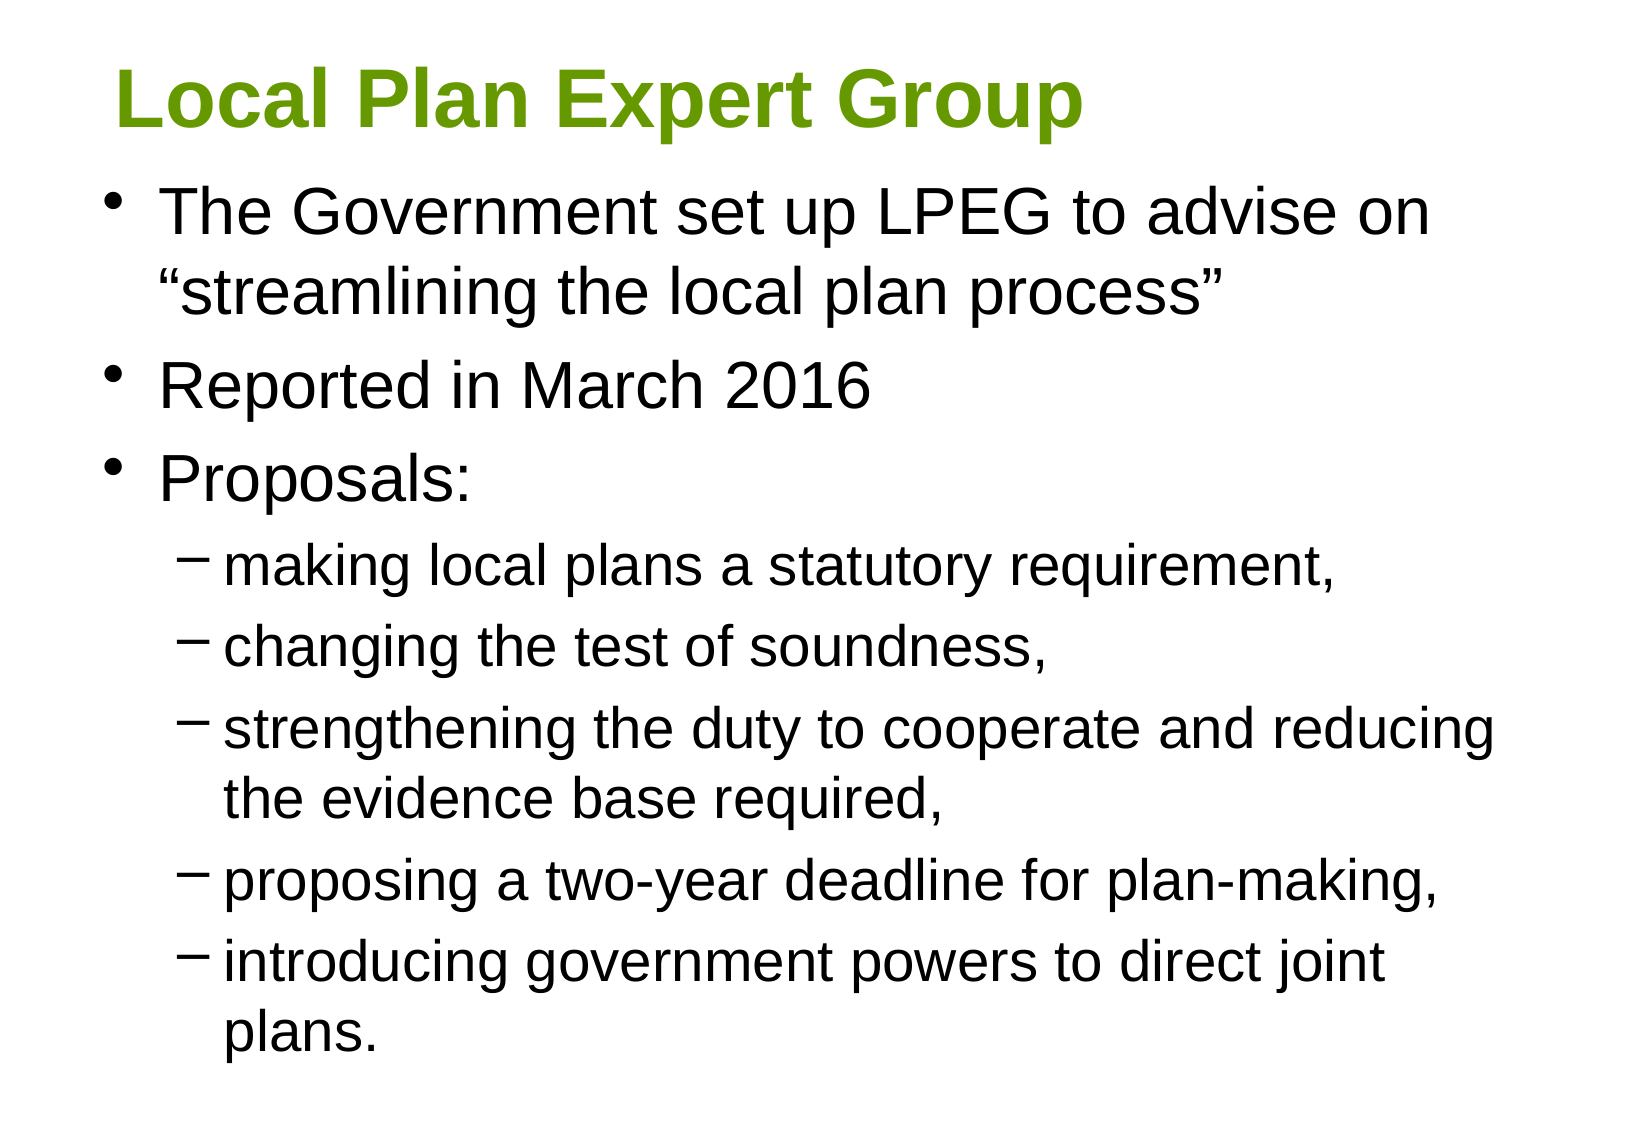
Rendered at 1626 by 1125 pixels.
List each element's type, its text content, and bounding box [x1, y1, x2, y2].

title Local Plan Expert Group [99, 0, 1563, 188]
list The Government set up LPEG to advise on “streamlining the local plan process” Reported in March 2016 Proposals: making local plans a statutory requirement, changing the test of soundness, strengthening the duty to cooperate and reducing the evidence base required, proposing a two-year deadline for plan-making, introducing government powers to direct joint plans. [87, 160, 1560, 922]
